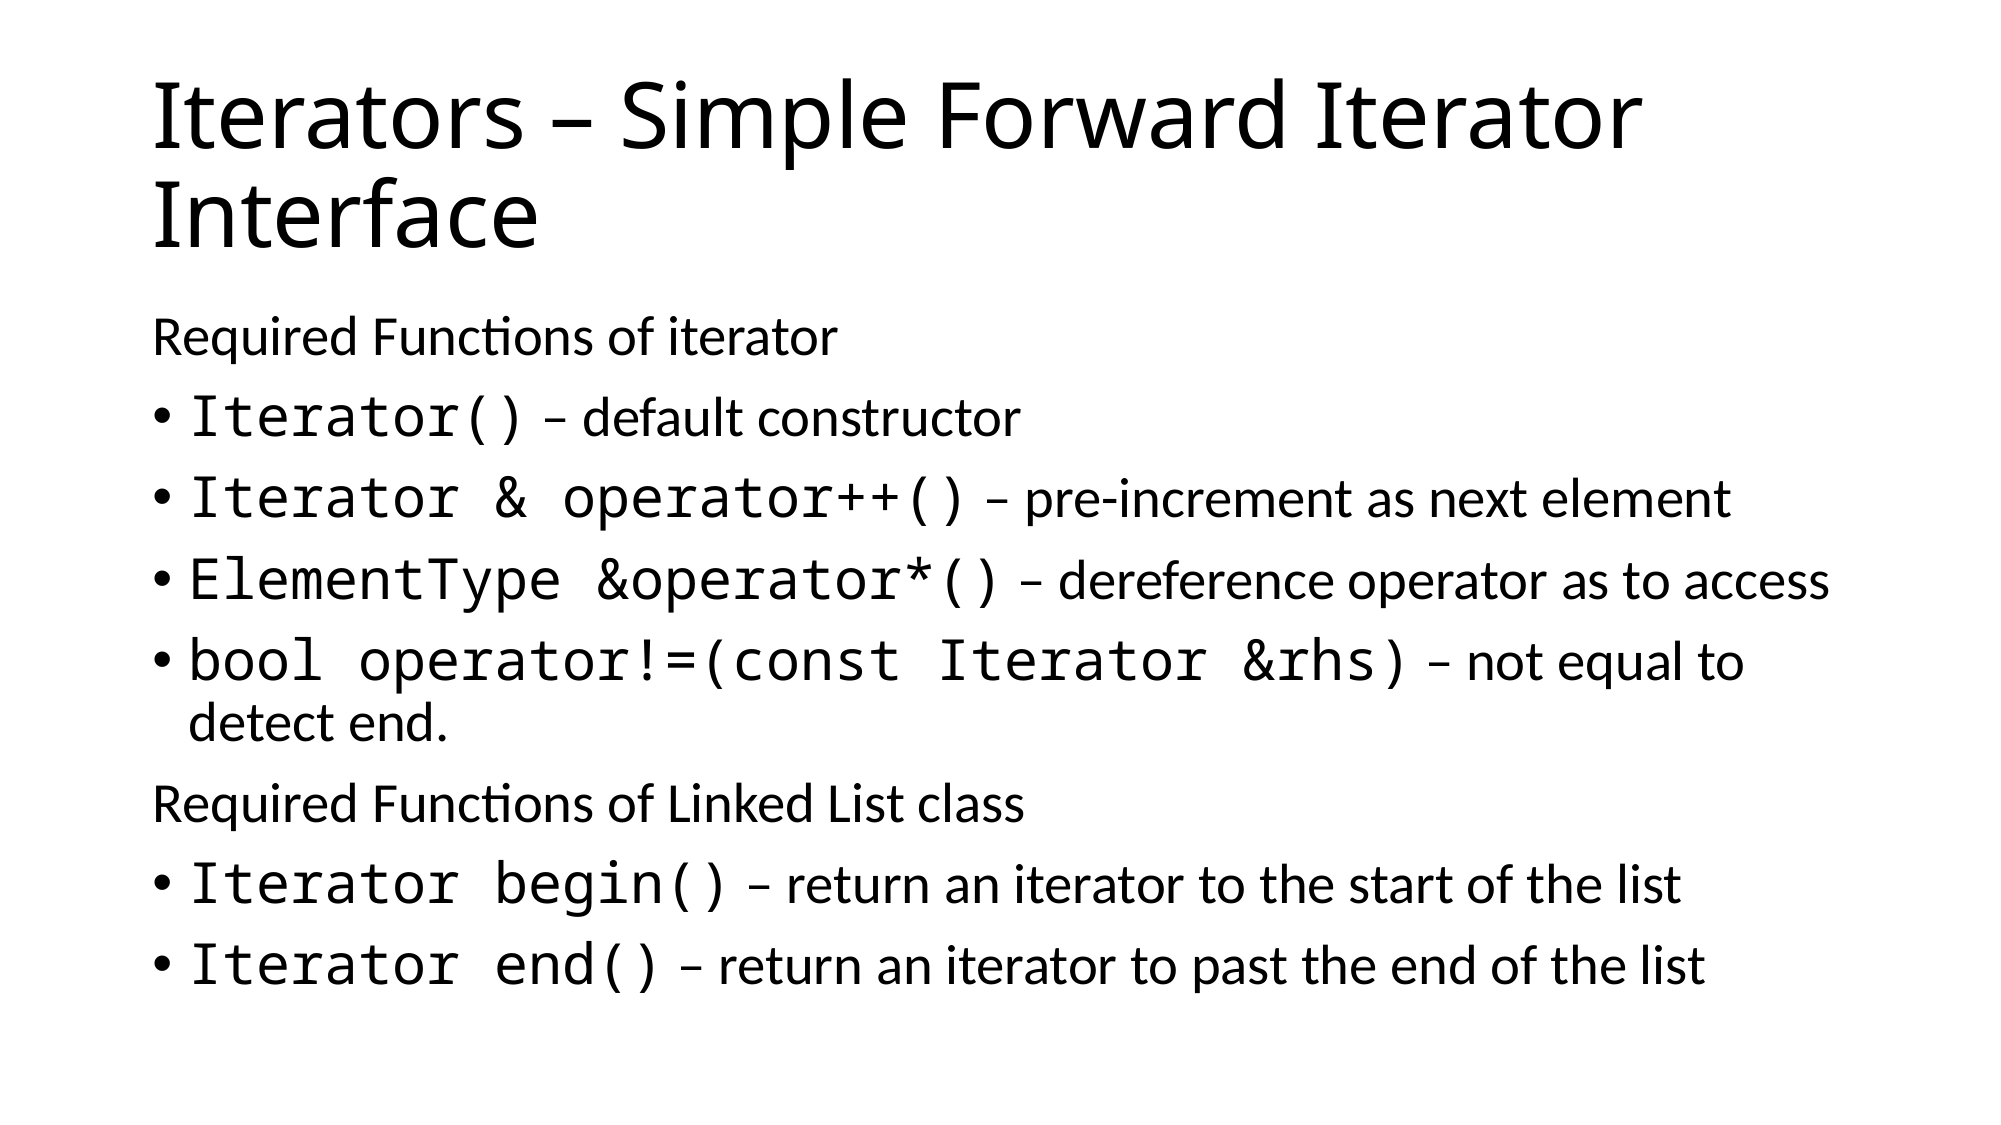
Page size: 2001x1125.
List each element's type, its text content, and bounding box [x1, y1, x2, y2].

list Required Functions of iterator Iterator() – default constructor Iterator & operator++() – pre-increment as next element ElementType &operator*() – dereference operator as to access bool operator!=(const Iterator &rhs) – not equal to detect end. Required Functions of Linked List class Iterator begin() – return an iterator to the start of the list Iterator end() – return an iterator to past the end of the list [137, 299, 1863, 1014]
title Iterators – Simple Forward Iterator Interface [137, 59, 1863, 278]
